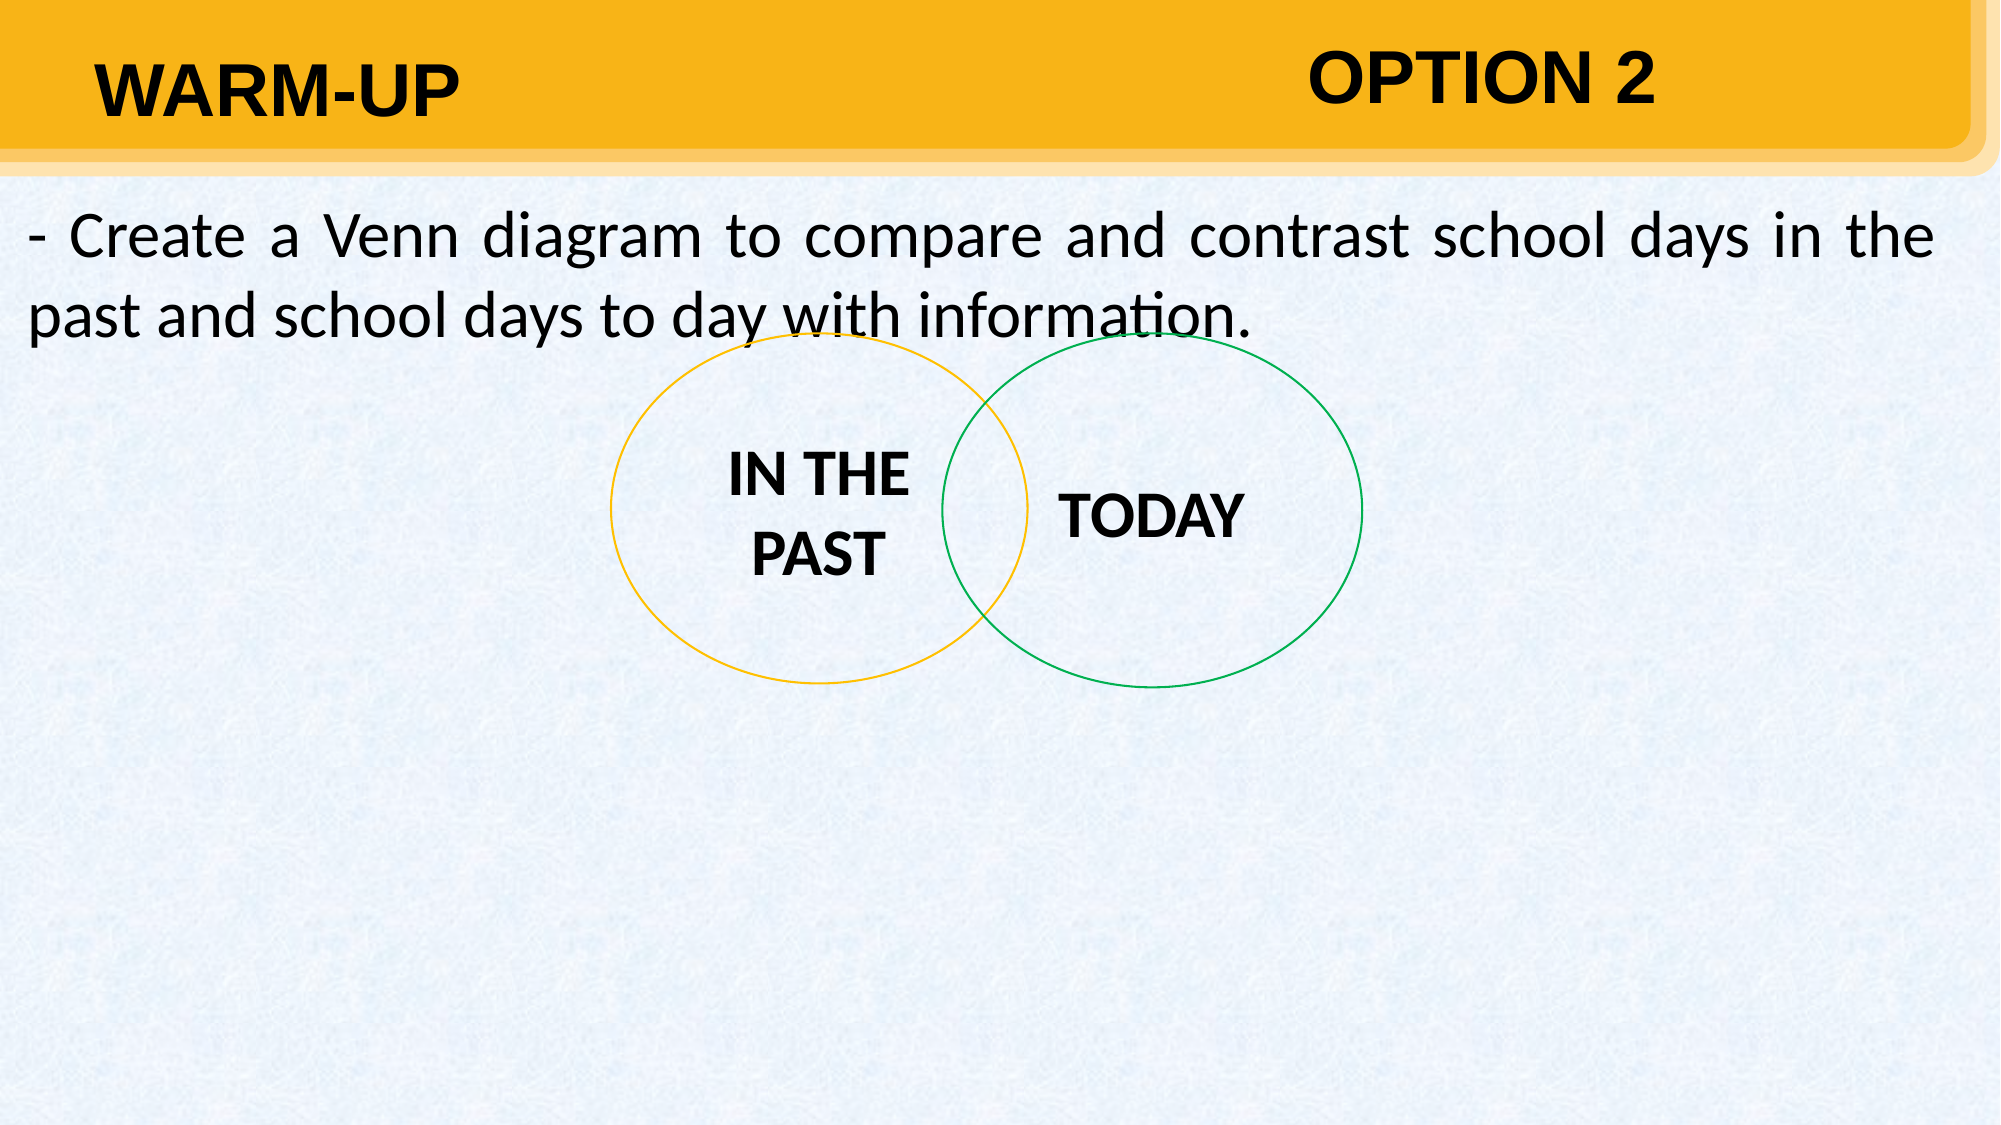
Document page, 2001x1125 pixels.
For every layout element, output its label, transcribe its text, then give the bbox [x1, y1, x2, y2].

text_box TODAY [941, 332, 1364, 689]
text_box IN THE PAST [609, 332, 985, 685]
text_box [0, 0, 2000, 177]
text_box - Create a Venn diagram to compare and contrast school days in the past and school days to day with information. [12, 183, 1953, 334]
